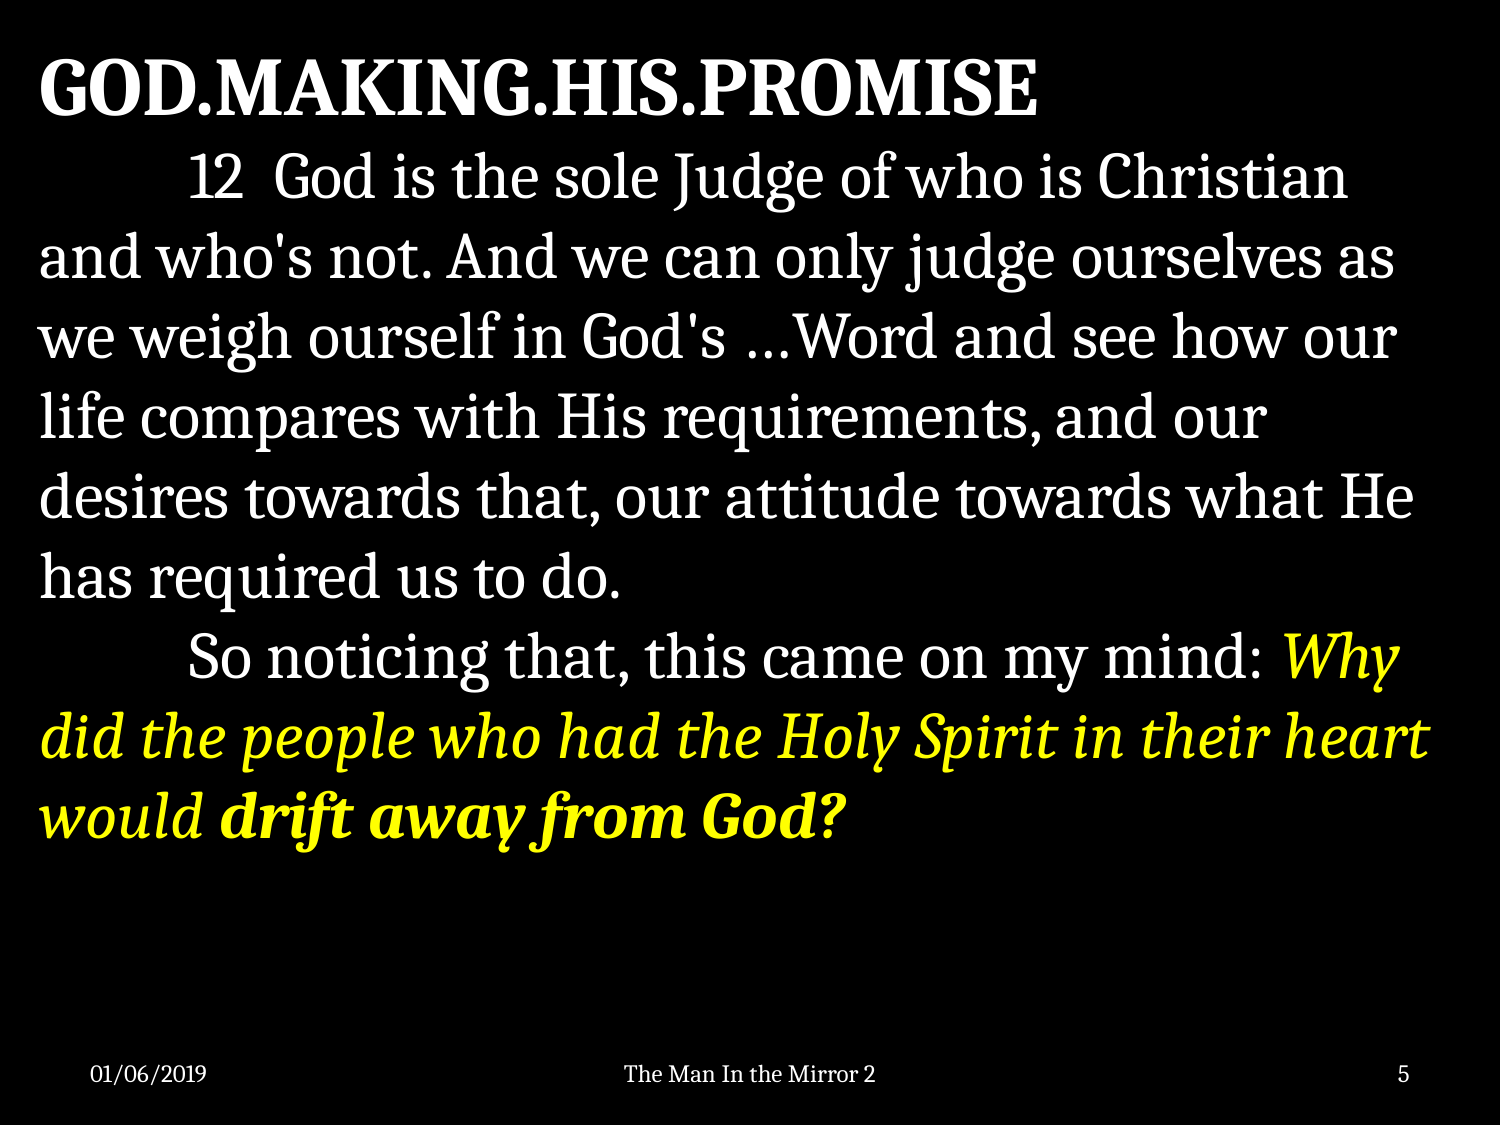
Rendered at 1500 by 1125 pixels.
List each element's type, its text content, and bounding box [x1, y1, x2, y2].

text_box GOD.MAKING.HIS.PROMISE 12 God is the sole Judge of who is Christian and who's not. And we can only judge ourselves as we weigh ourself in God's …Word and see how our life compares with His requirements, and our desires towards that, our attitude towards what He has required us to do. So noticing that, this came on my mind: Why did the people who had the Holy Spirit in their heart would drift away from God? [24, 24, 1475, 920]
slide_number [75, 1042, 425, 1103]
footer The Man In the Mirror 2 [512, 1042, 988, 1103]
slide_number 5 [1074, 1042, 1425, 1103]
